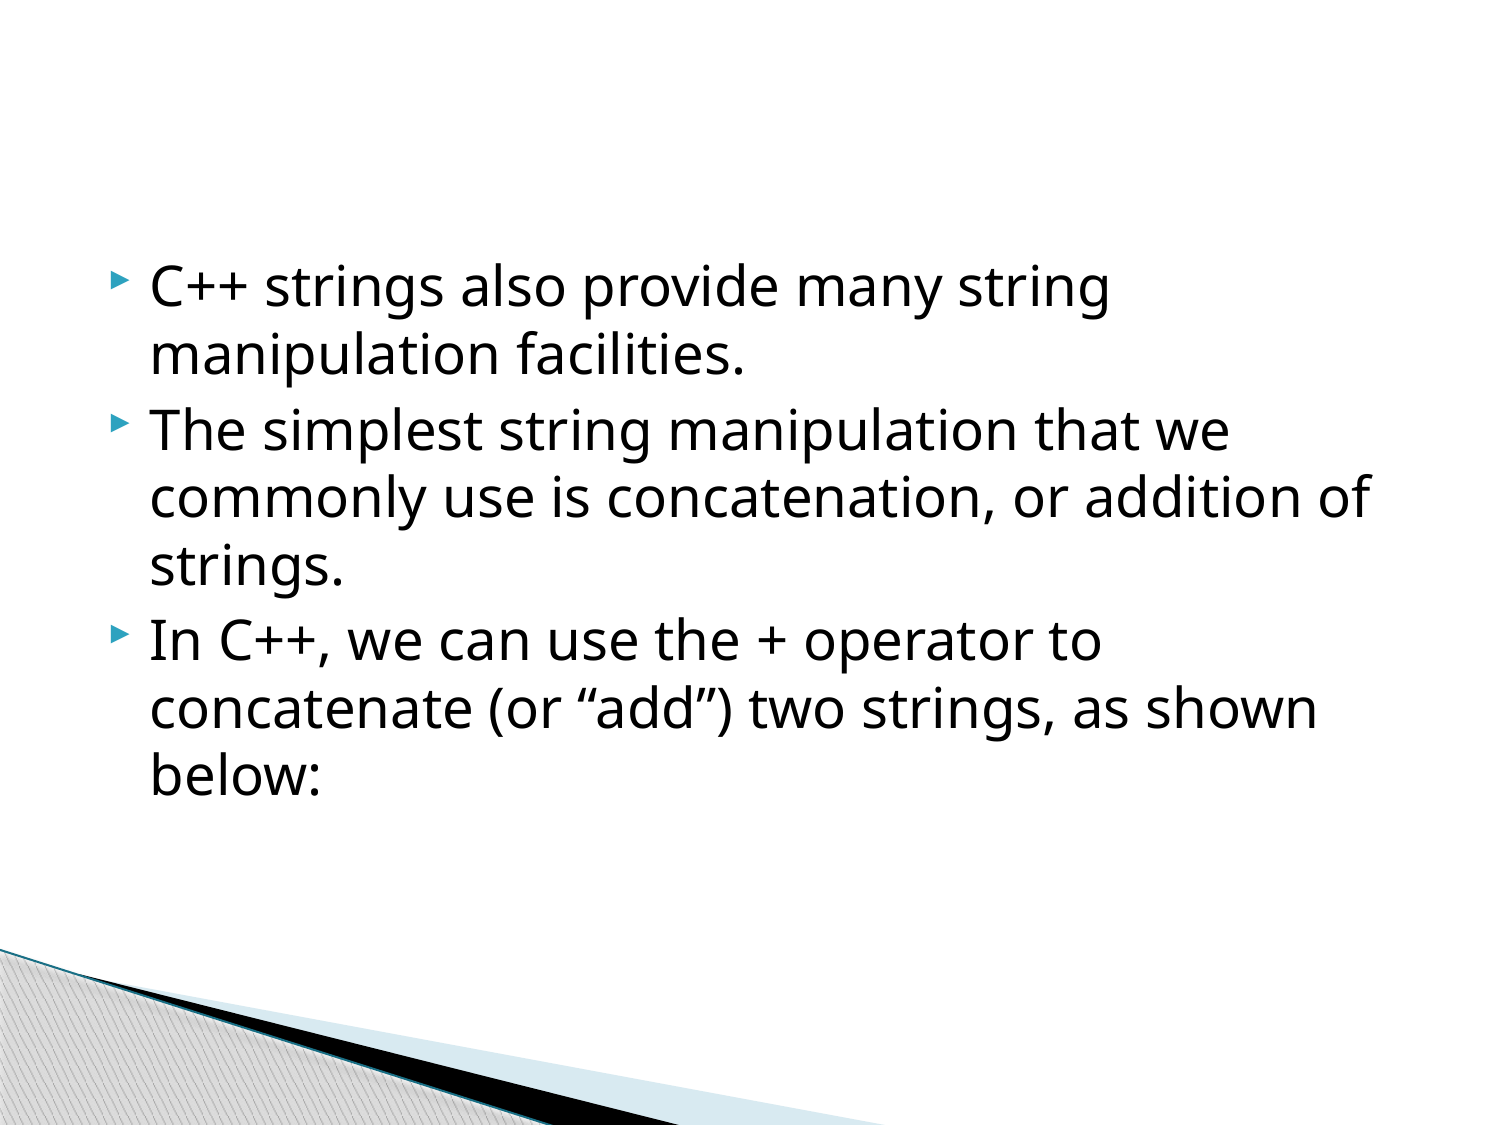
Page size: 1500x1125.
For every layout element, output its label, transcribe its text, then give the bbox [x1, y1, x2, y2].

list C++ strings also provide many string manipulation facilities. The simplest string manipulation that we commonly use is concatenation, or addition of strings. In C++, we can use the + operator to concatenate (or “add”) two strings, as shown below: [75, 243, 1425, 986]
